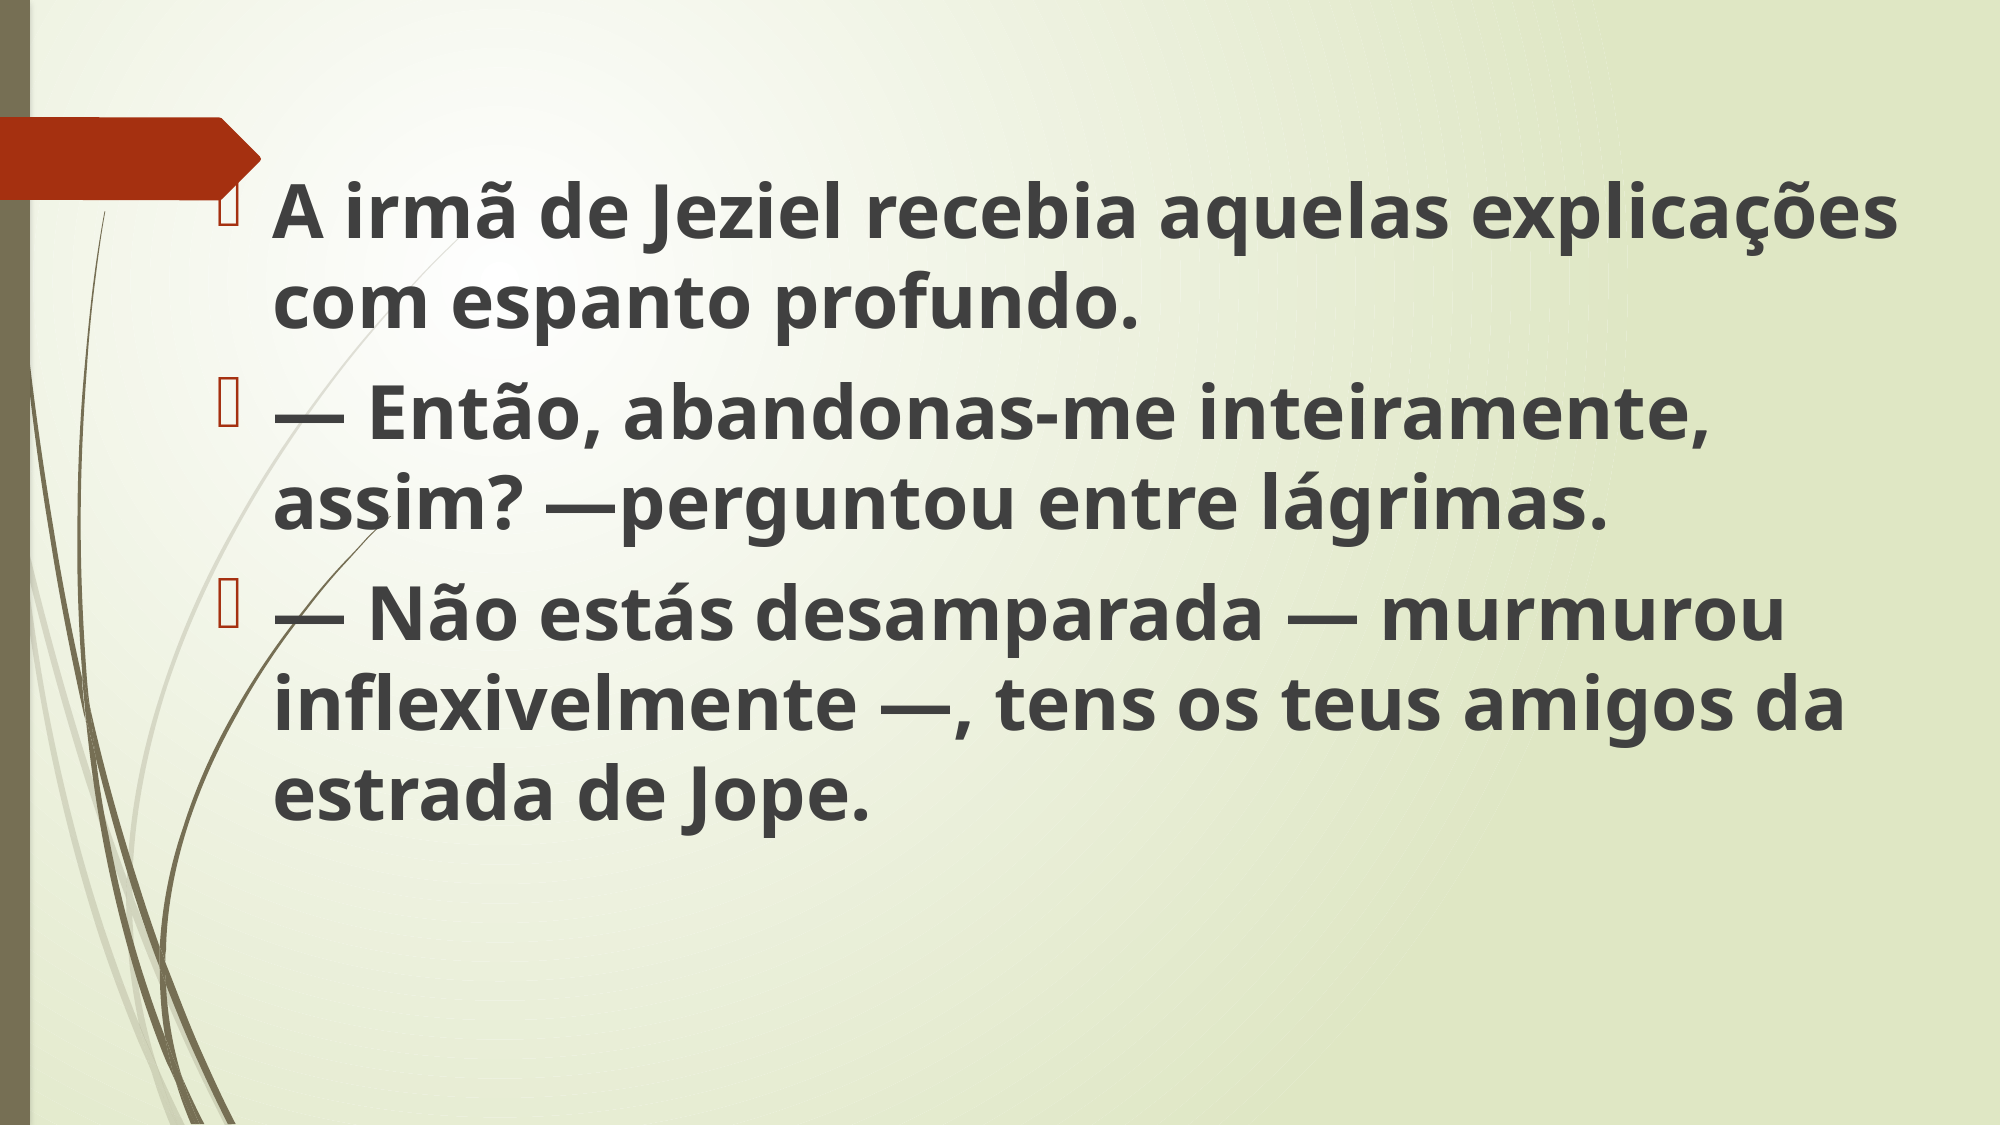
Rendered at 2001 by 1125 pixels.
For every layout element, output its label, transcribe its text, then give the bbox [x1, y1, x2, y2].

list A irmã de Jeziel recebia aquelas explicações com espanto profundo. — Então, abandonas-me inteiramente, assim? —perguntou entre lágrimas. — Não estás desamparada — murmurou inflexivelmente —, tens os teus amigos da estrada de Jope. [201, 0, 2000, 1125]
